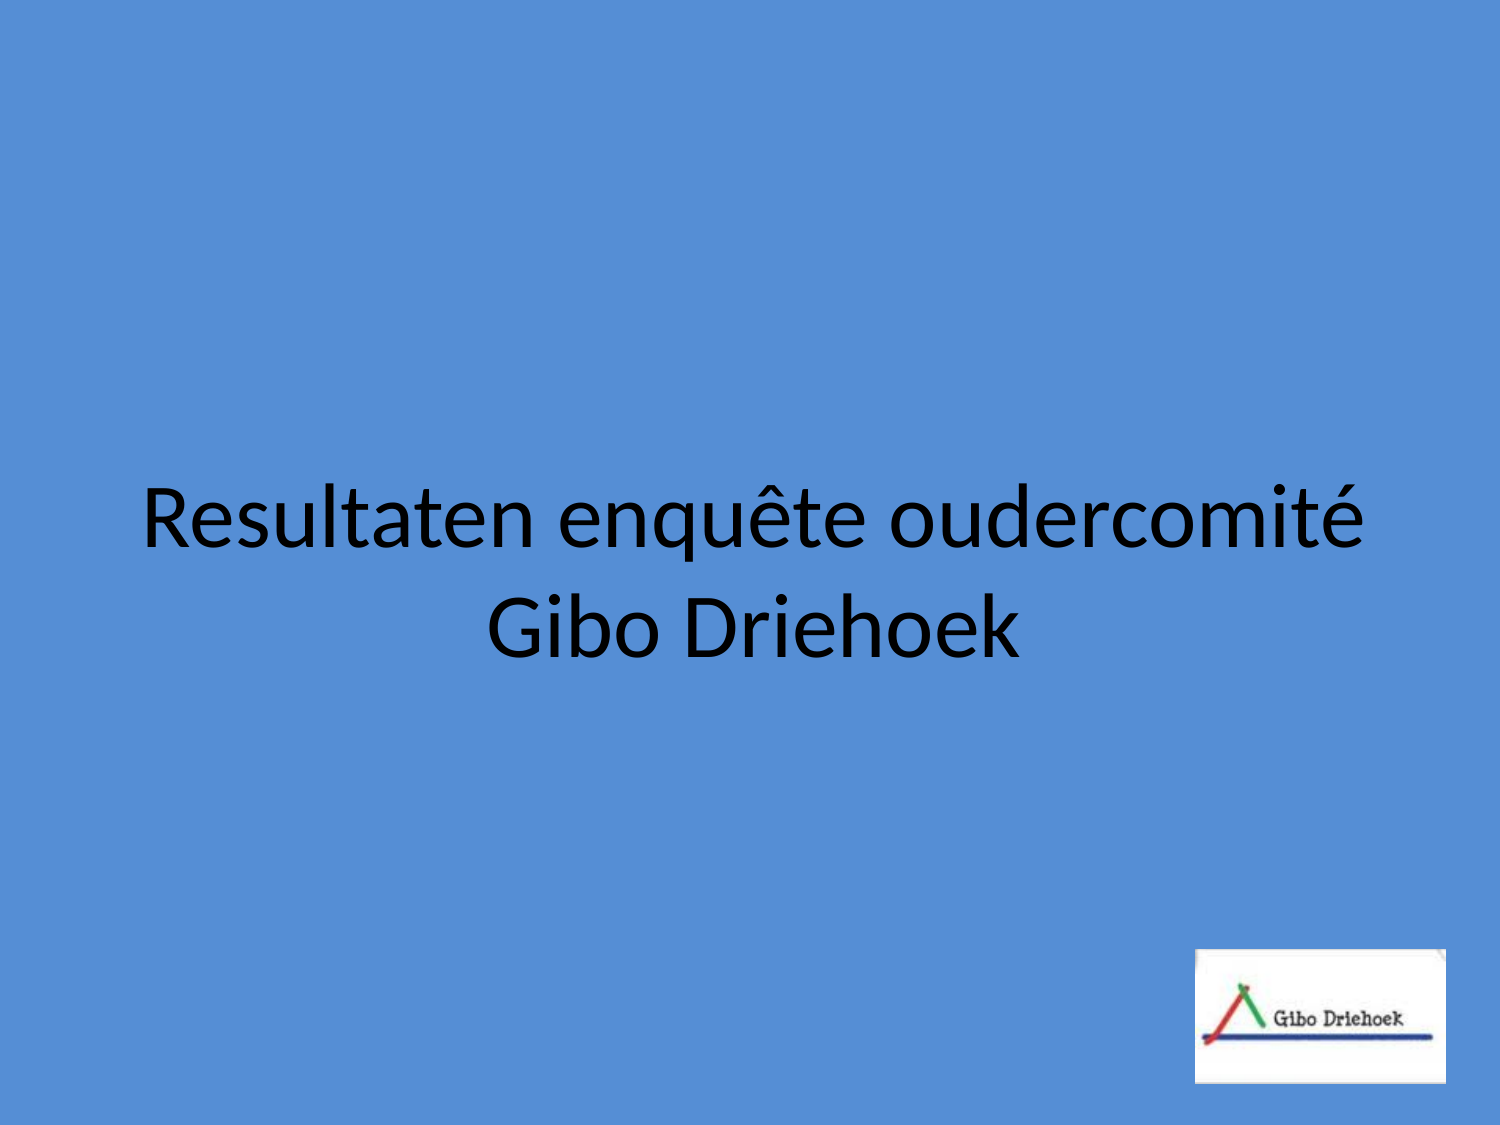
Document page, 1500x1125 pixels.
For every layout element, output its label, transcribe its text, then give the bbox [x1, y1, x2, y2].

title Resultaten enquête oudercomité Gibo Driehoek [117, 445, 1393, 687]
picture [1195, 948, 1446, 1084]
